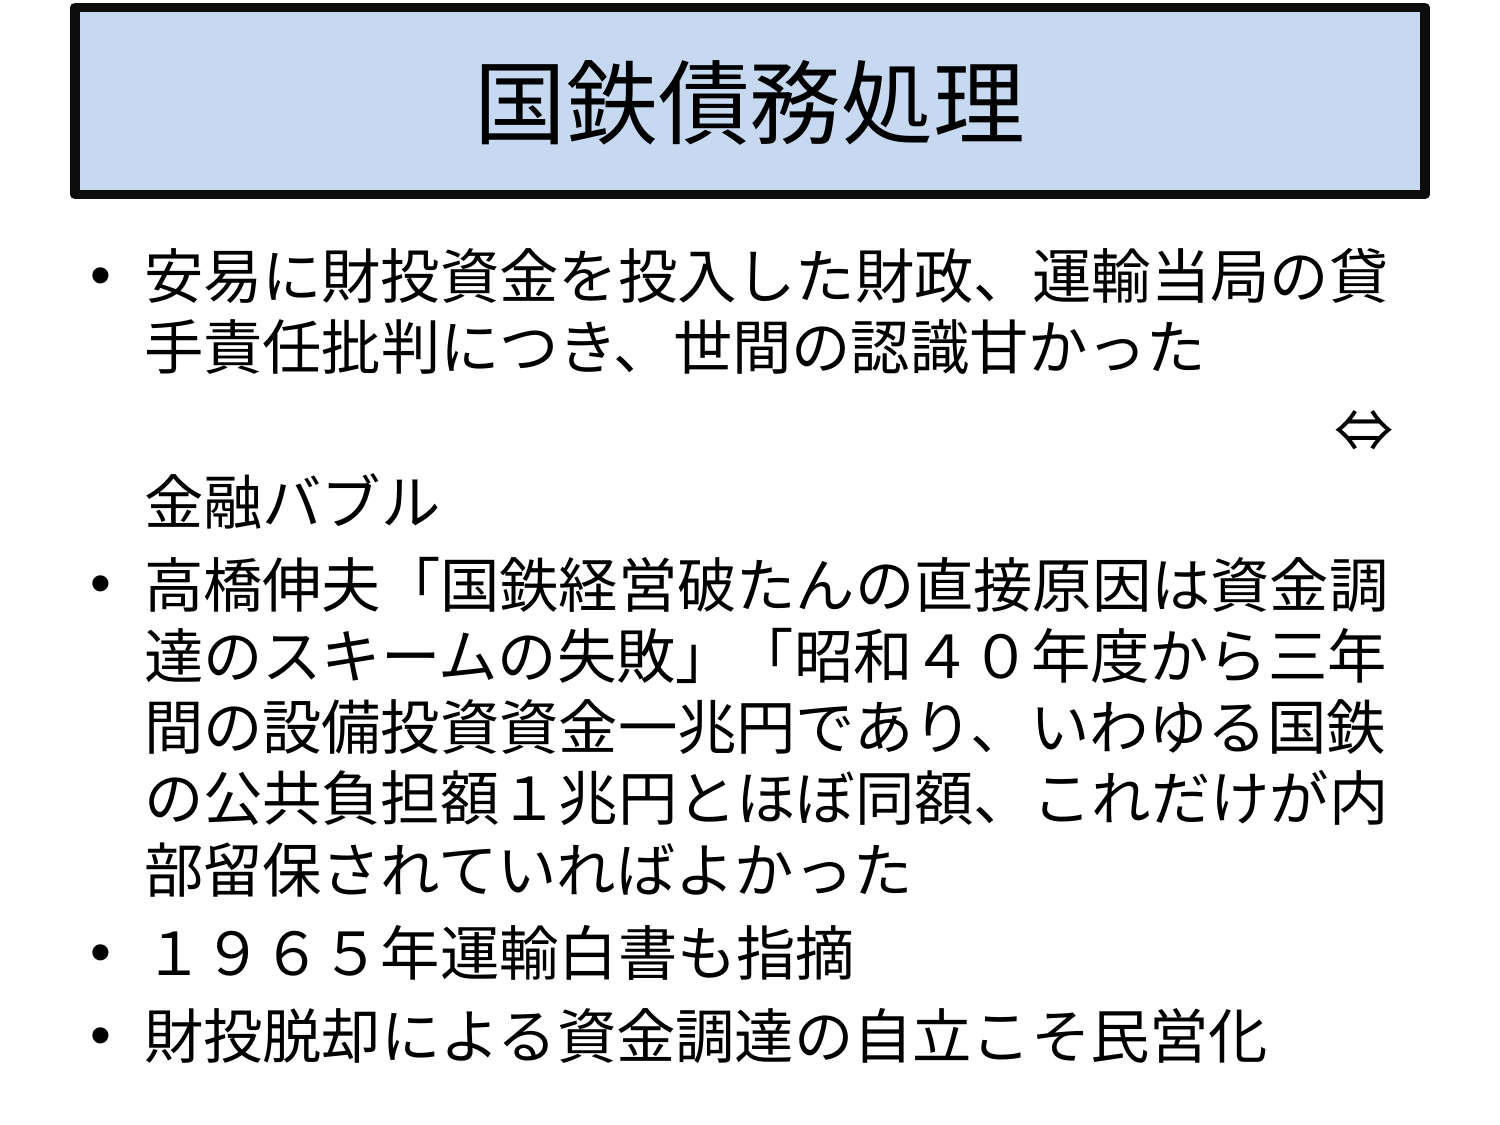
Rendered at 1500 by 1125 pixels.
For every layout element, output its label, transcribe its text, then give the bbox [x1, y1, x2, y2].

list 安易に財投資金を投入した財政、運輸当局の貸手責任批判につき、世間の認識甘かった ⇔金融バブル 高橋伸夫「国鉄経営破たんの直接原因は資金調達のスキームの失敗」「昭和４０年度から三年間の設備投資資金一兆円であり、いわゆる国鉄の公共負担額１兆円とほぼ同額、これだけが内部留保されていればよかった １９６５年運輸白書も指摘 財投脱却による資金調達の自立こそ民営化 [75, 231, 1425, 1094]
title 国鉄債務処理 [75, 7, 1425, 195]
